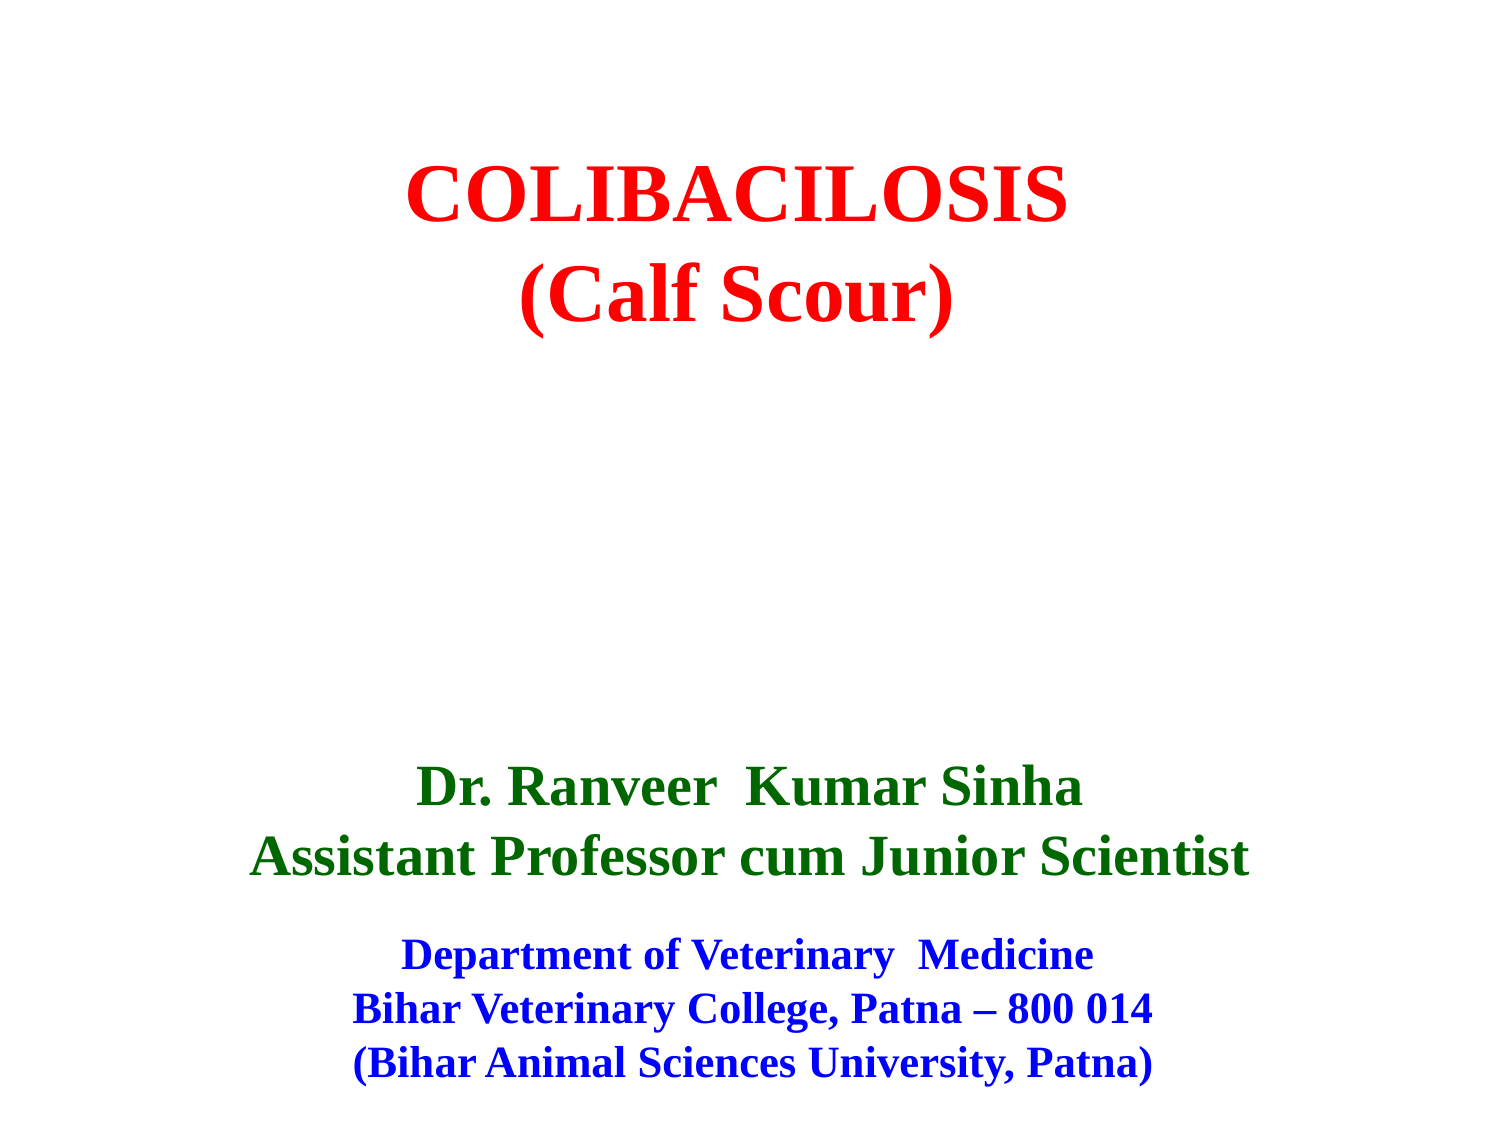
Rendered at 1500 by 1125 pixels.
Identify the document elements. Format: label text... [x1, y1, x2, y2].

text_box Dr. Ranveer Kumar Sinha Assistant Professor cum Junior Scientist [112, 739, 1388, 895]
text_box COLIBACILOSIS (Calf Scour) [99, 30, 1375, 446]
title Department of Veterinary Medicine Bihar Veterinary College, Patna – 800 014 (Bihar Animal Sciences University, Patna) [41, 916, 1467, 1094]
